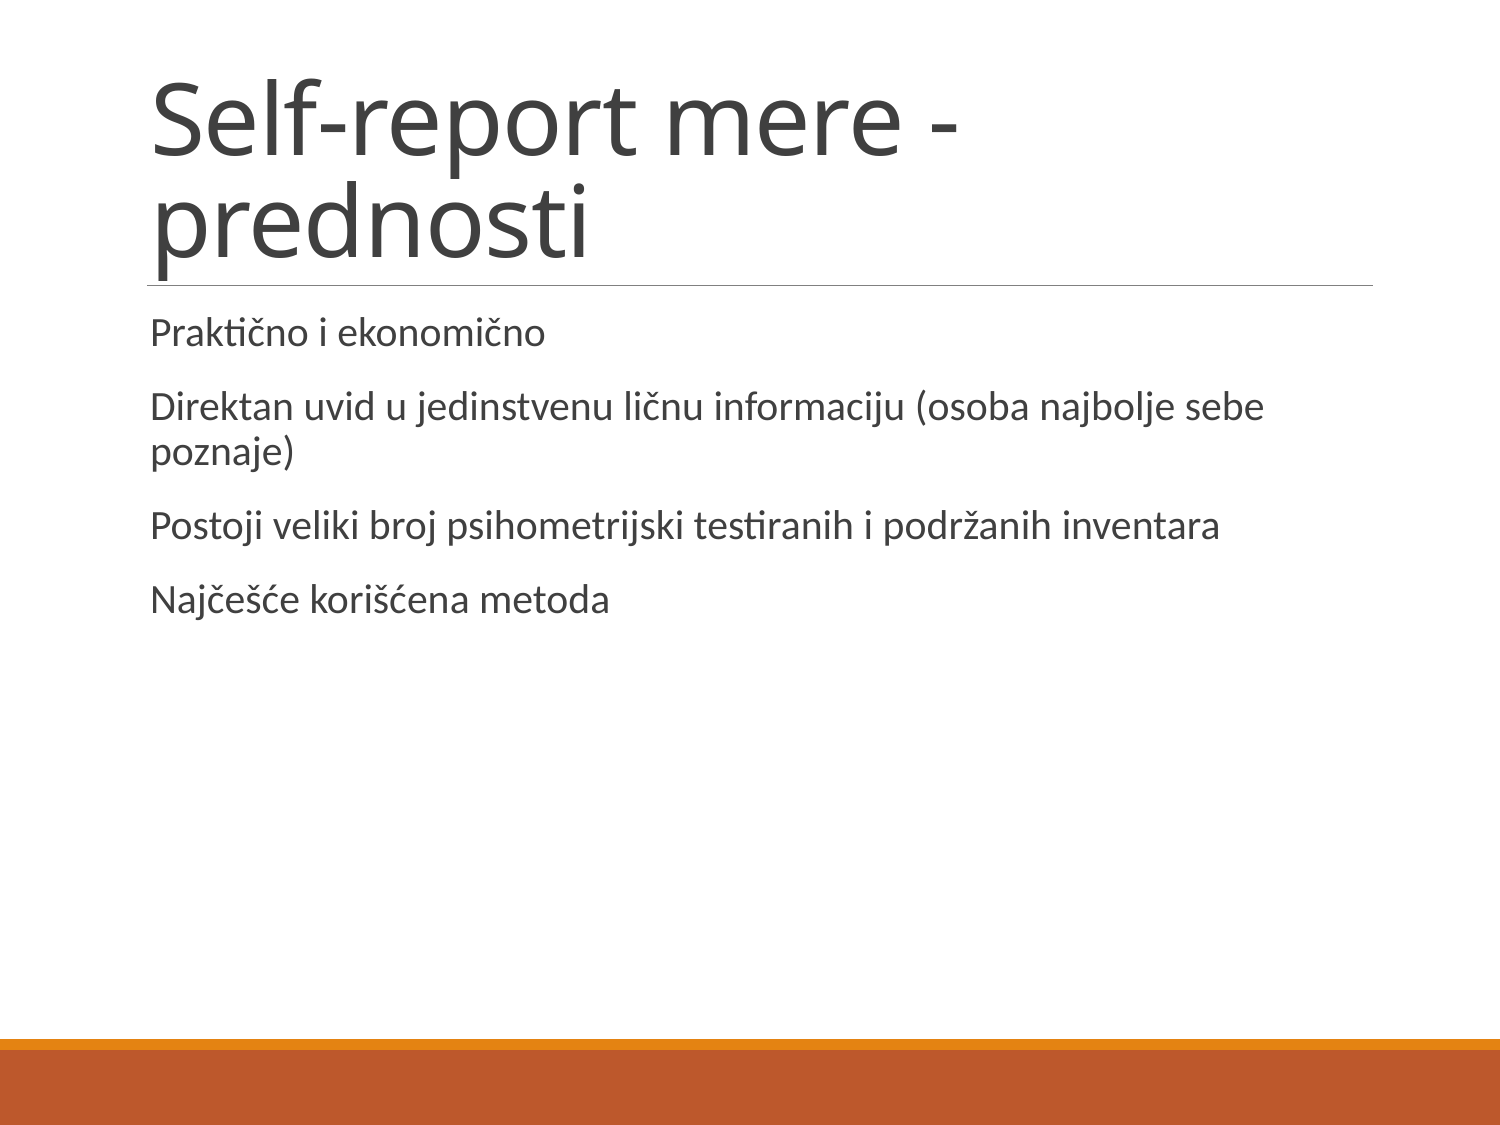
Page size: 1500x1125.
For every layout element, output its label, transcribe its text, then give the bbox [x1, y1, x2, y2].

title Self-report mere - prednosti [135, 47, 1373, 285]
list Praktično i ekonomično Direktan uvid u jedinstvenu ličnu informaciju (osoba najbolje sebe poznaje) Postoji veliki broj psihometrijski testiranih i podržanih inventara Najčešće korišćena metoda [135, 302, 1373, 963]
